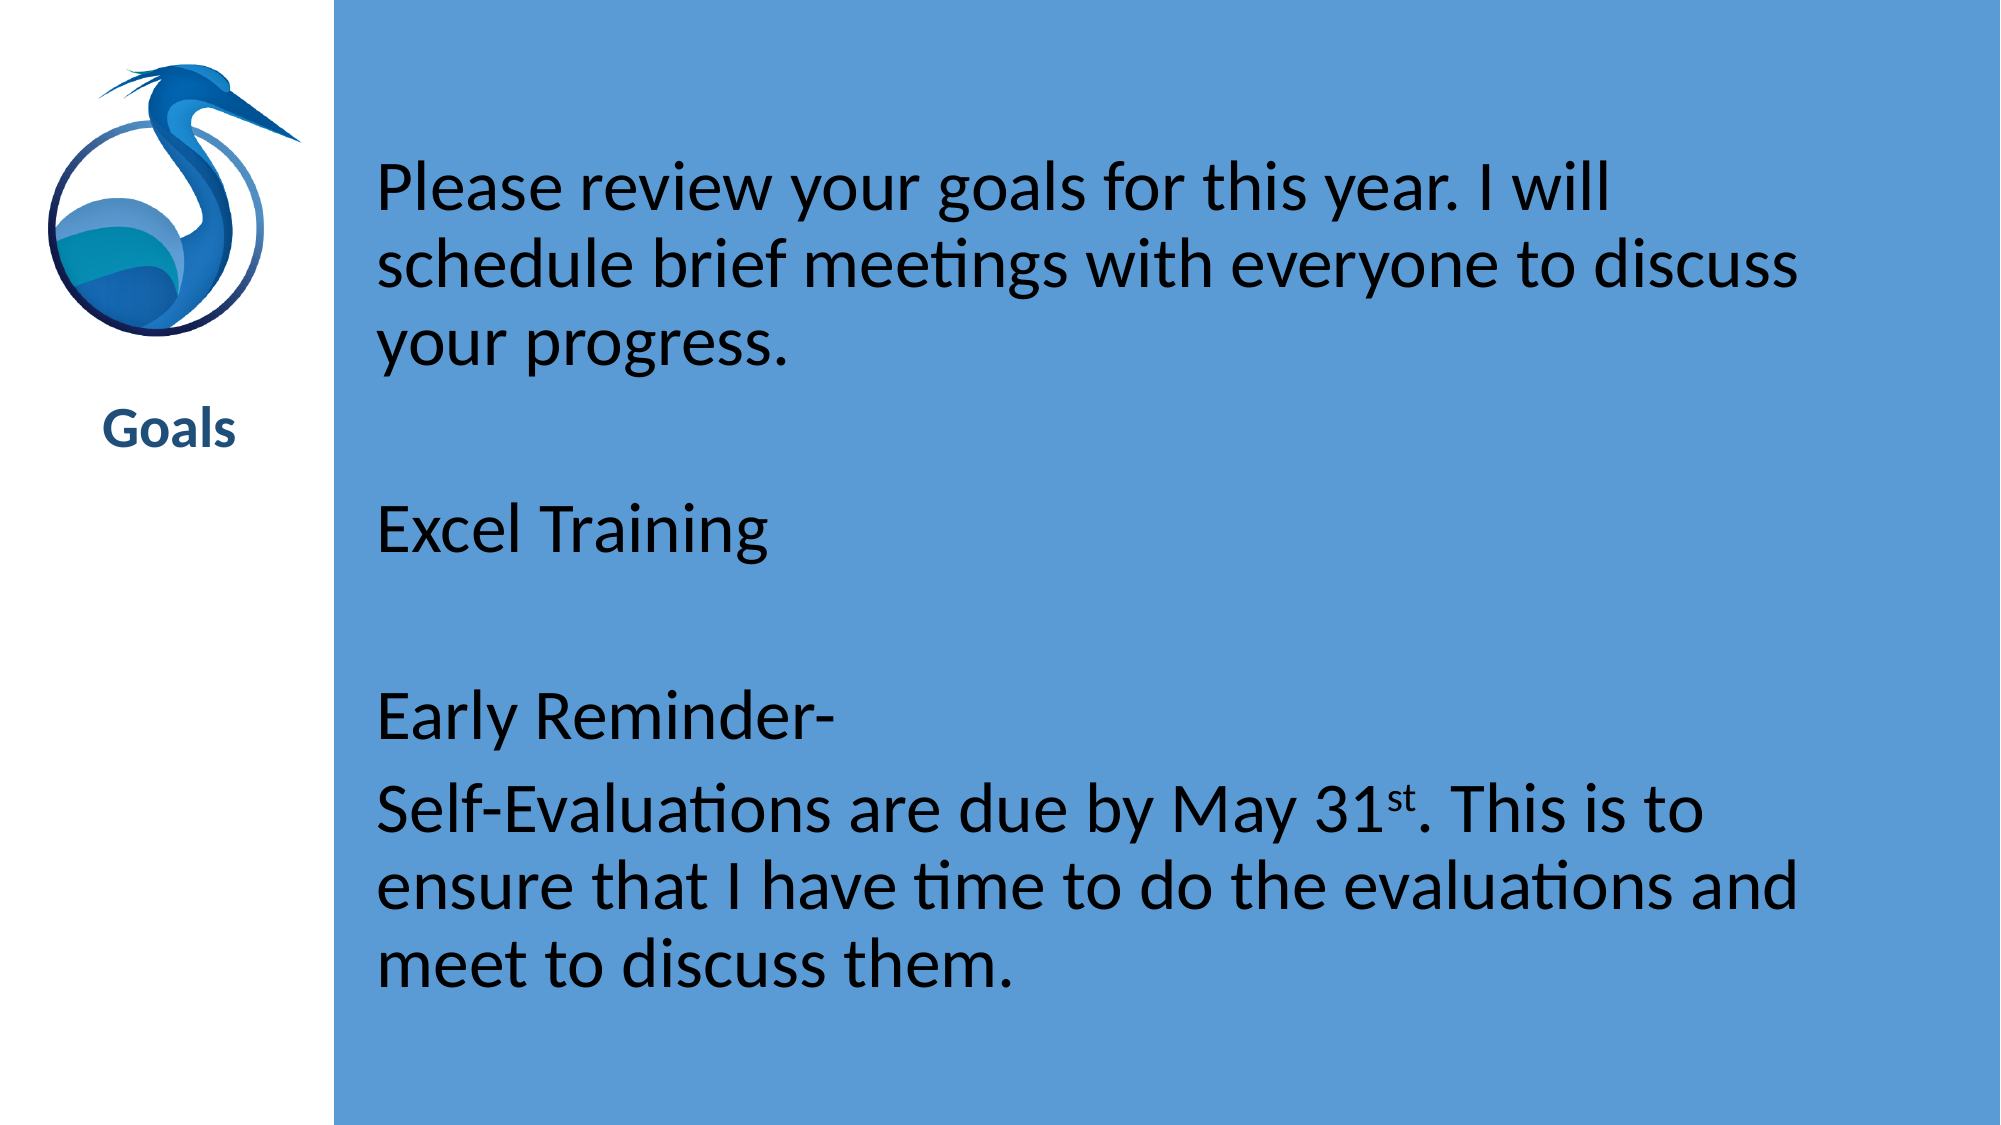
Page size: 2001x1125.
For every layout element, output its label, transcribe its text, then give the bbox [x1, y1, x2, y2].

text_box Goals [20, 381, 319, 466]
picture [27, 59, 306, 338]
list Please review your goals for this year. I will schedule brief meetings with everyone to discuss your progress. Excel Training Early Reminder- Self-Evaluations are due by May 31st. This is to ensure that I have time to do the evaluations and meet to discuss them. [361, 62, 1853, 1021]
